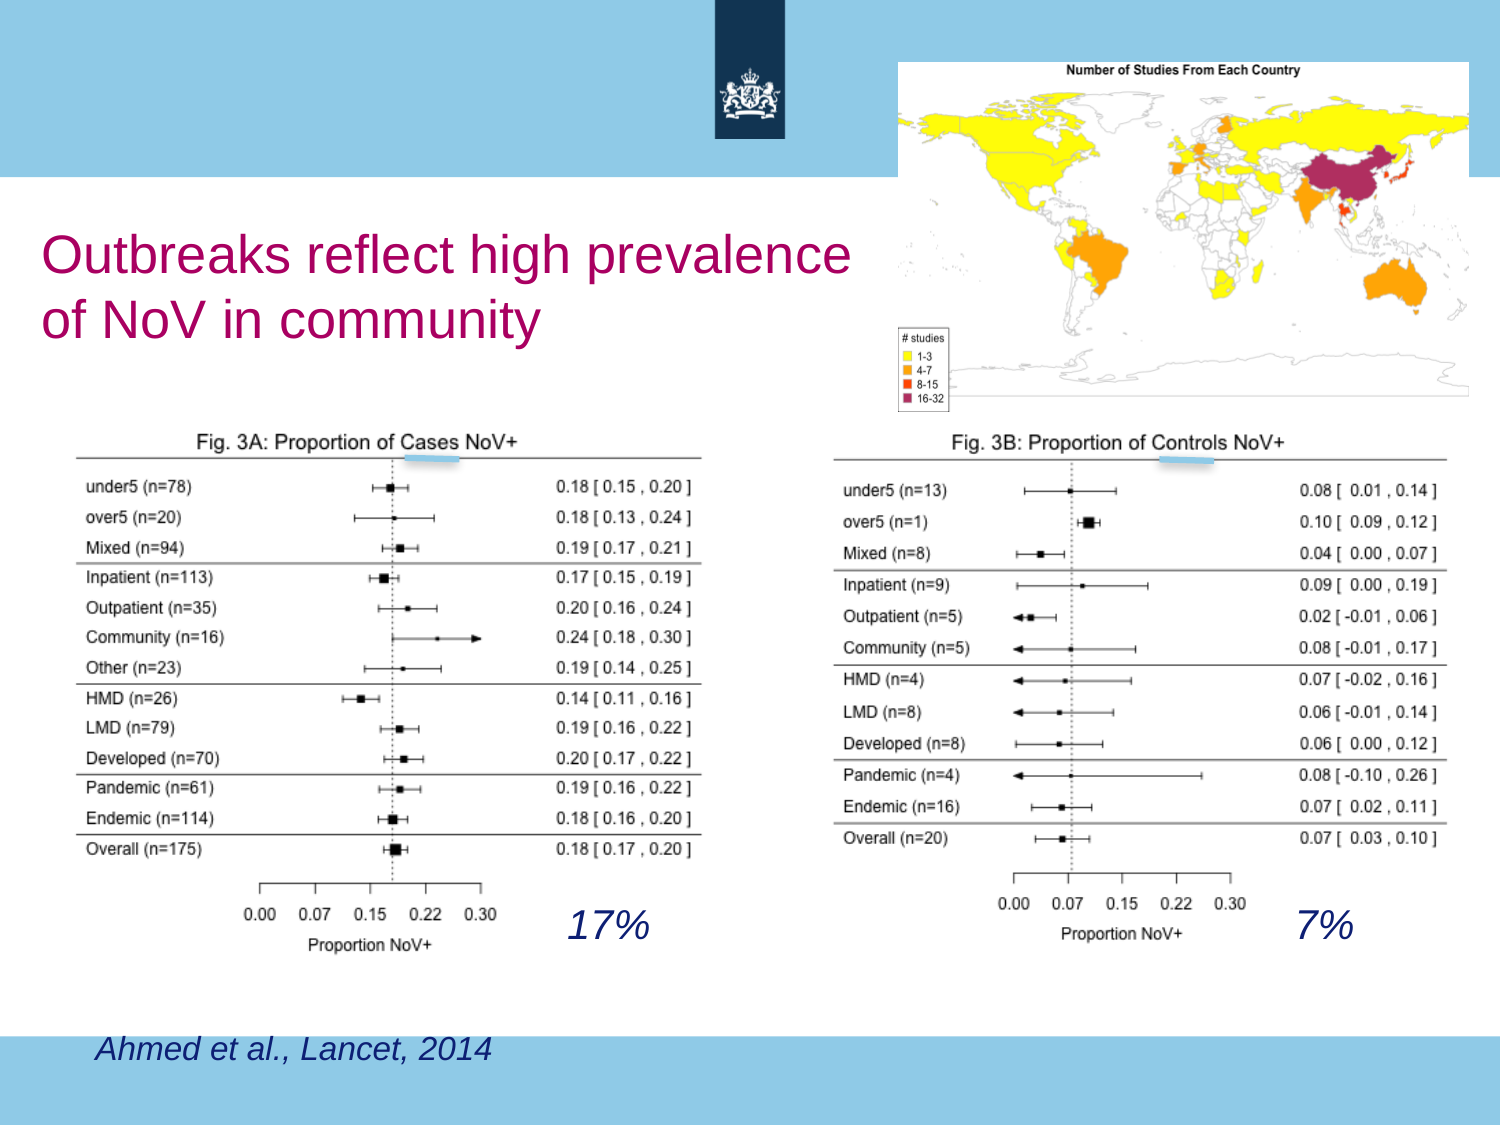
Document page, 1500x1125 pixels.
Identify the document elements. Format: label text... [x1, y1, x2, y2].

text_box Ahmed et al., Lancet, 2014 [80, 1020, 509, 1075]
picture [54, 316, 724, 987]
title Outbreaks reflect high prevalence of NoV in community [40, 184, 893, 350]
picture [0, 0, 1500, 974]
